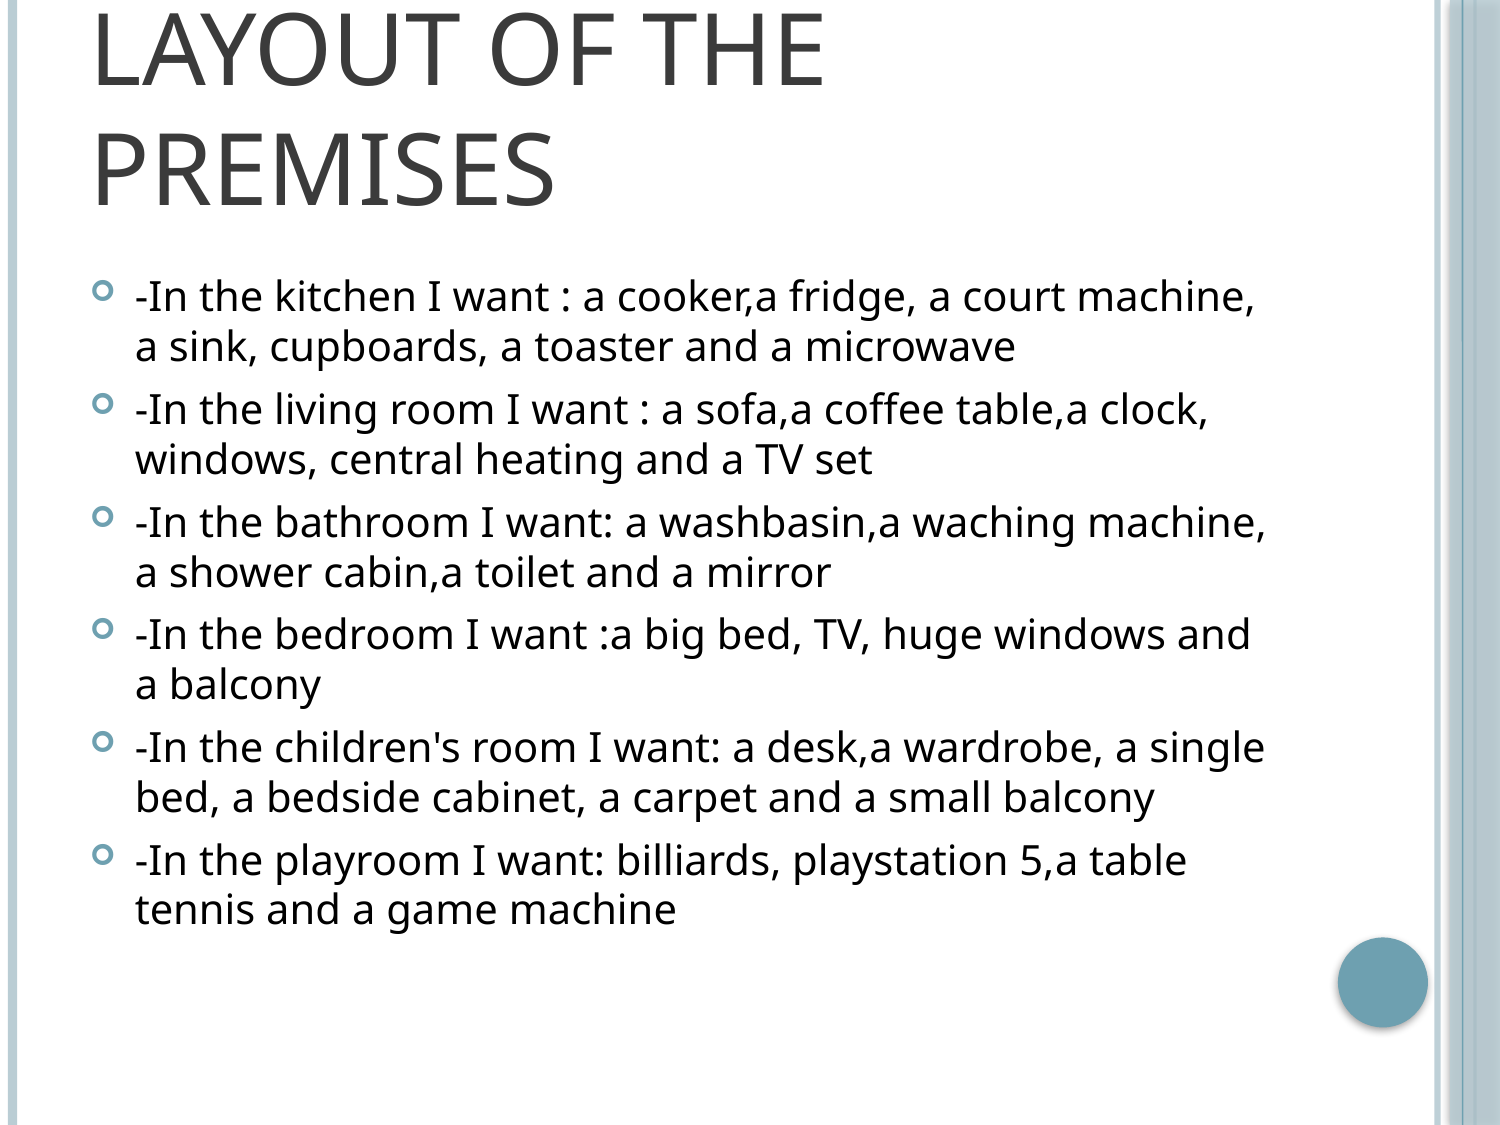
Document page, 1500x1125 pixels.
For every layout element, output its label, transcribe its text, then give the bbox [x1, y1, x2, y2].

list -In the kitchen I want : a cooker,a fridge, a court machine, a sink, cupboards, a toaster and a microwave -In the living room I want : a sofa,a coffee table,a clock, windows, central heating and a TV set -In the bathroom I want: a washbasin,a waching machine, a shower cabin,a toilet and a mirror -In the bedroom I want :a big bed, TV, huge windows and a balcony -In the children's room I want: a desk,a wardrobe, a single bed, a bedside cabinet, a carpet and a small balcony -In the playroom I want: billiards, playstation 5,a table tennis and a game machine [75, 262, 1300, 1062]
title Layout of the premises [75, 45, 1300, 233]
